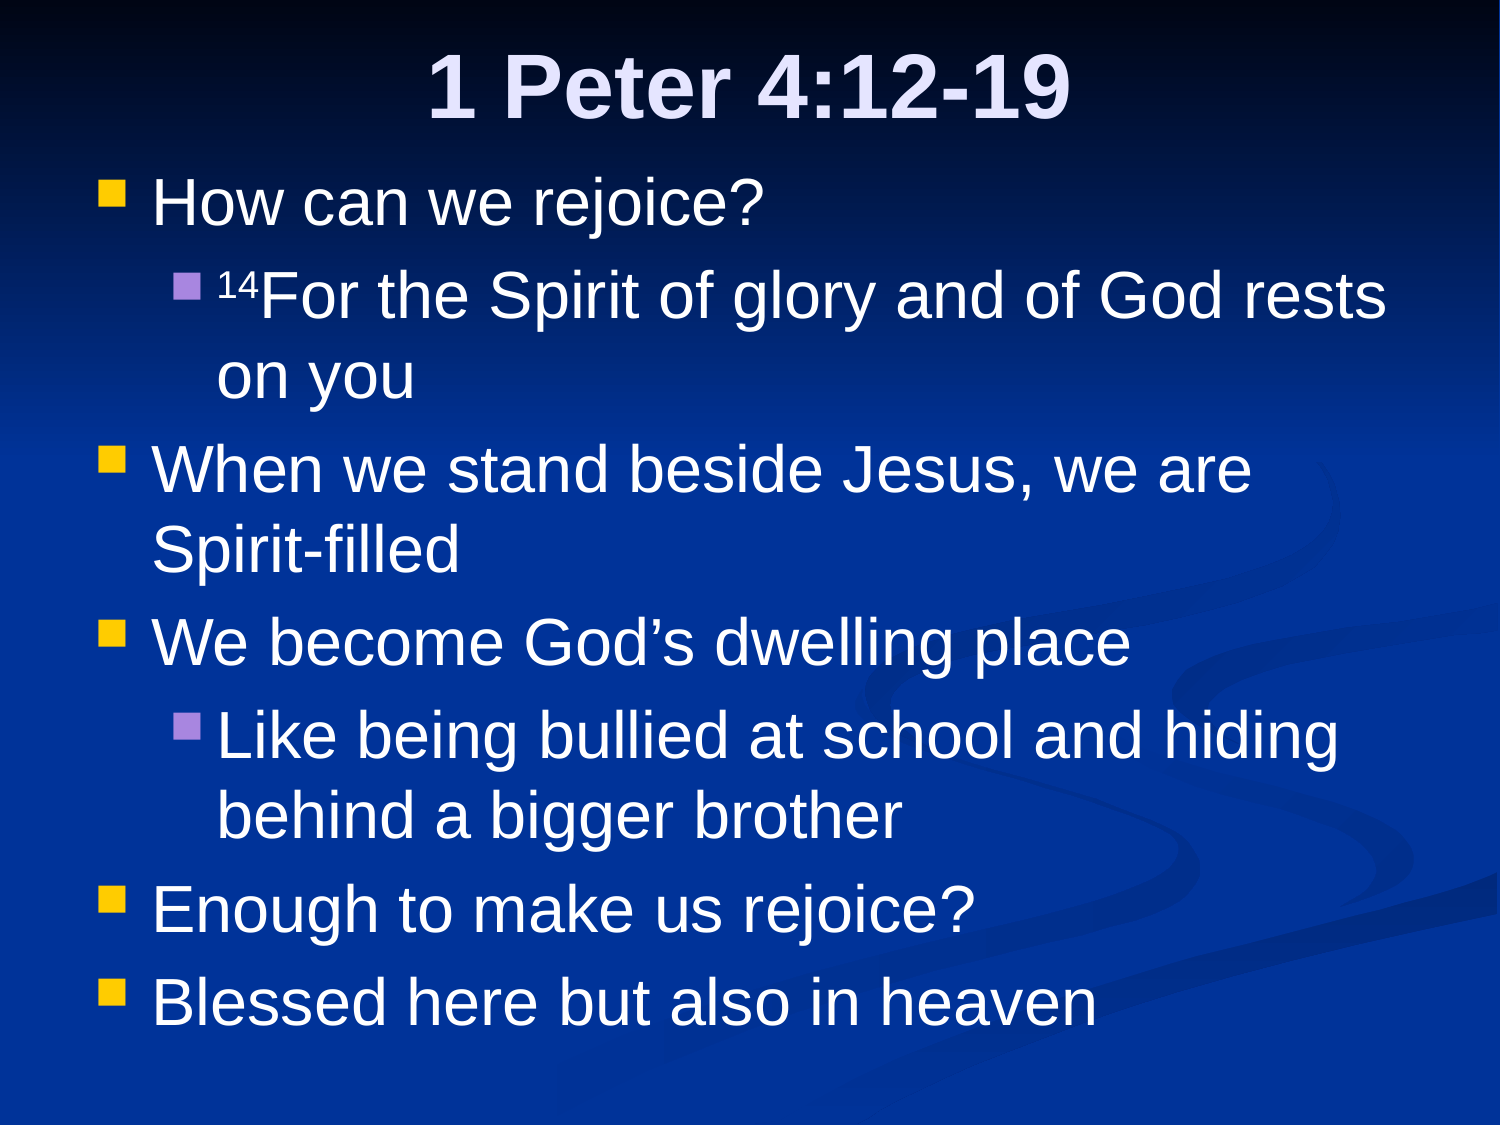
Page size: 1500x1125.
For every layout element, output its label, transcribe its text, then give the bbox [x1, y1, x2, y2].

list How can we rejoice? 14For the Spirit of glory and of God rests on you When we stand beside Jesus, we are Spirit-filled We become God’s dwelling place Like being bullied at school and hiding behind a bigger brother Enough to make us rejoice? Blessed here but also in heaven [79, 151, 1430, 1024]
title 1 Peter 4:12-19 [75, 19, 1425, 147]
